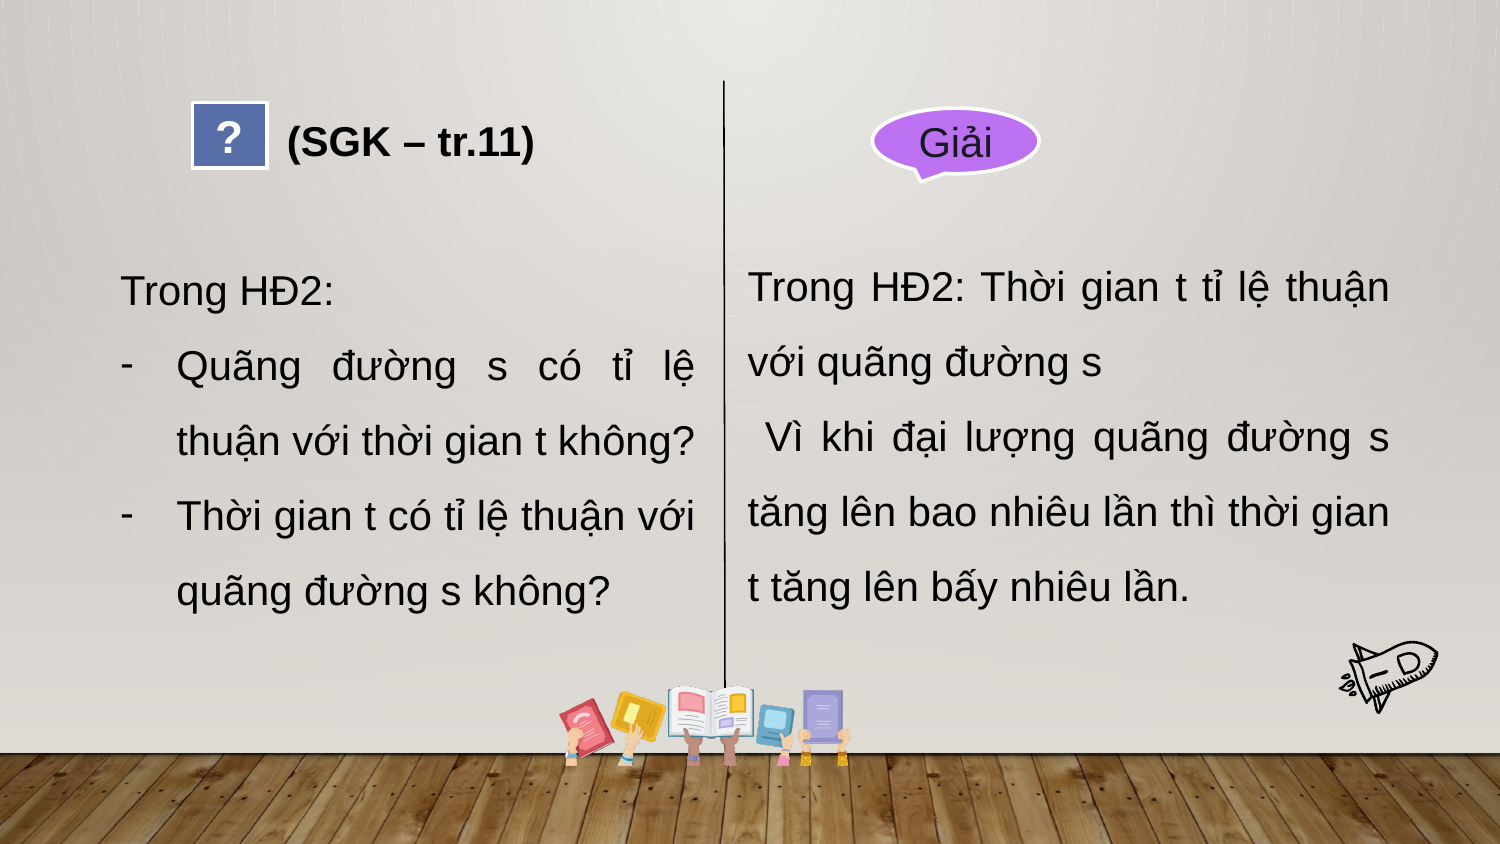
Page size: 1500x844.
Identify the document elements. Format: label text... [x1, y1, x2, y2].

text_box Trong HĐ2: Quãng đường s có tỉ lệ thuận với thời gian t không? Thời gian t có tỉ lệ thuận với quãng đường s không? [105, 231, 711, 622]
text_box ? [191, 101, 269, 170]
text_box [1338, 640, 1439, 714]
text_box Giải [870, 106, 1041, 184]
picture [0, 682, 1500, 844]
text_box (SGK – tr.11) [272, 106, 572, 172]
